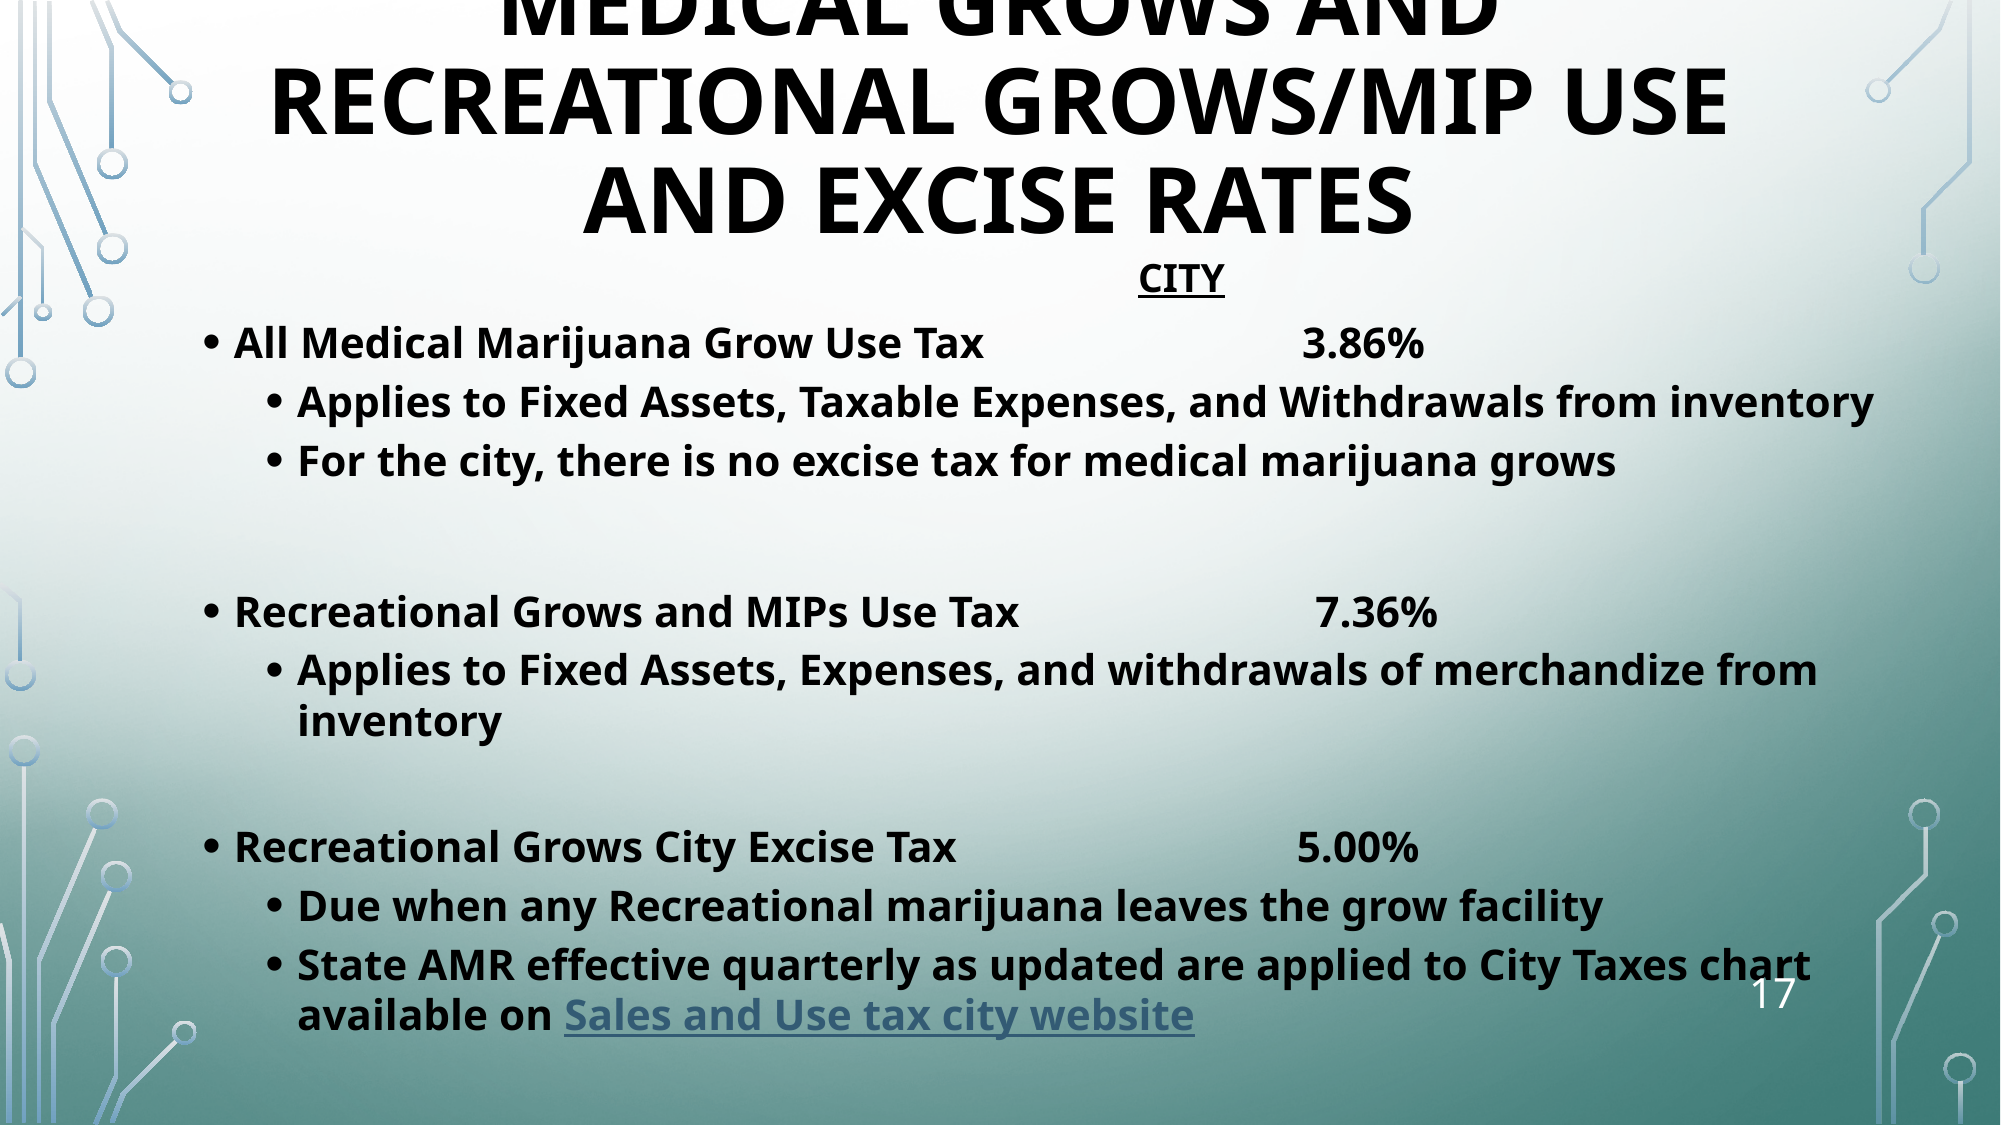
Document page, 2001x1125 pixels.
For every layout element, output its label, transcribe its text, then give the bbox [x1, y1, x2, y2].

list CITY All Medical Marijuana Grow Use Tax 3.86% Applies to Fixed Assets, Taxable Expenses, and Withdrawals from inventory For the city, there is no excise tax for medical marijuana grows Recreational Grows and MIPs Use Tax 7.36% Applies to Fixed Assets, Expenses, and withdrawals of merchandize from inventory Recreational Grows City Excise Tax 5.00% Due when any Recreational marijuana leaves the grow facility State AMR effective quarterly as updated are applied to City Taxes chart available on Sales and Use tax city website [187, 245, 1903, 1103]
slide_number 17 [1685, 965, 1813, 1025]
title Medical Grows and Recreational Grows/MIP use and excise Rates [187, 38, 1813, 245]
